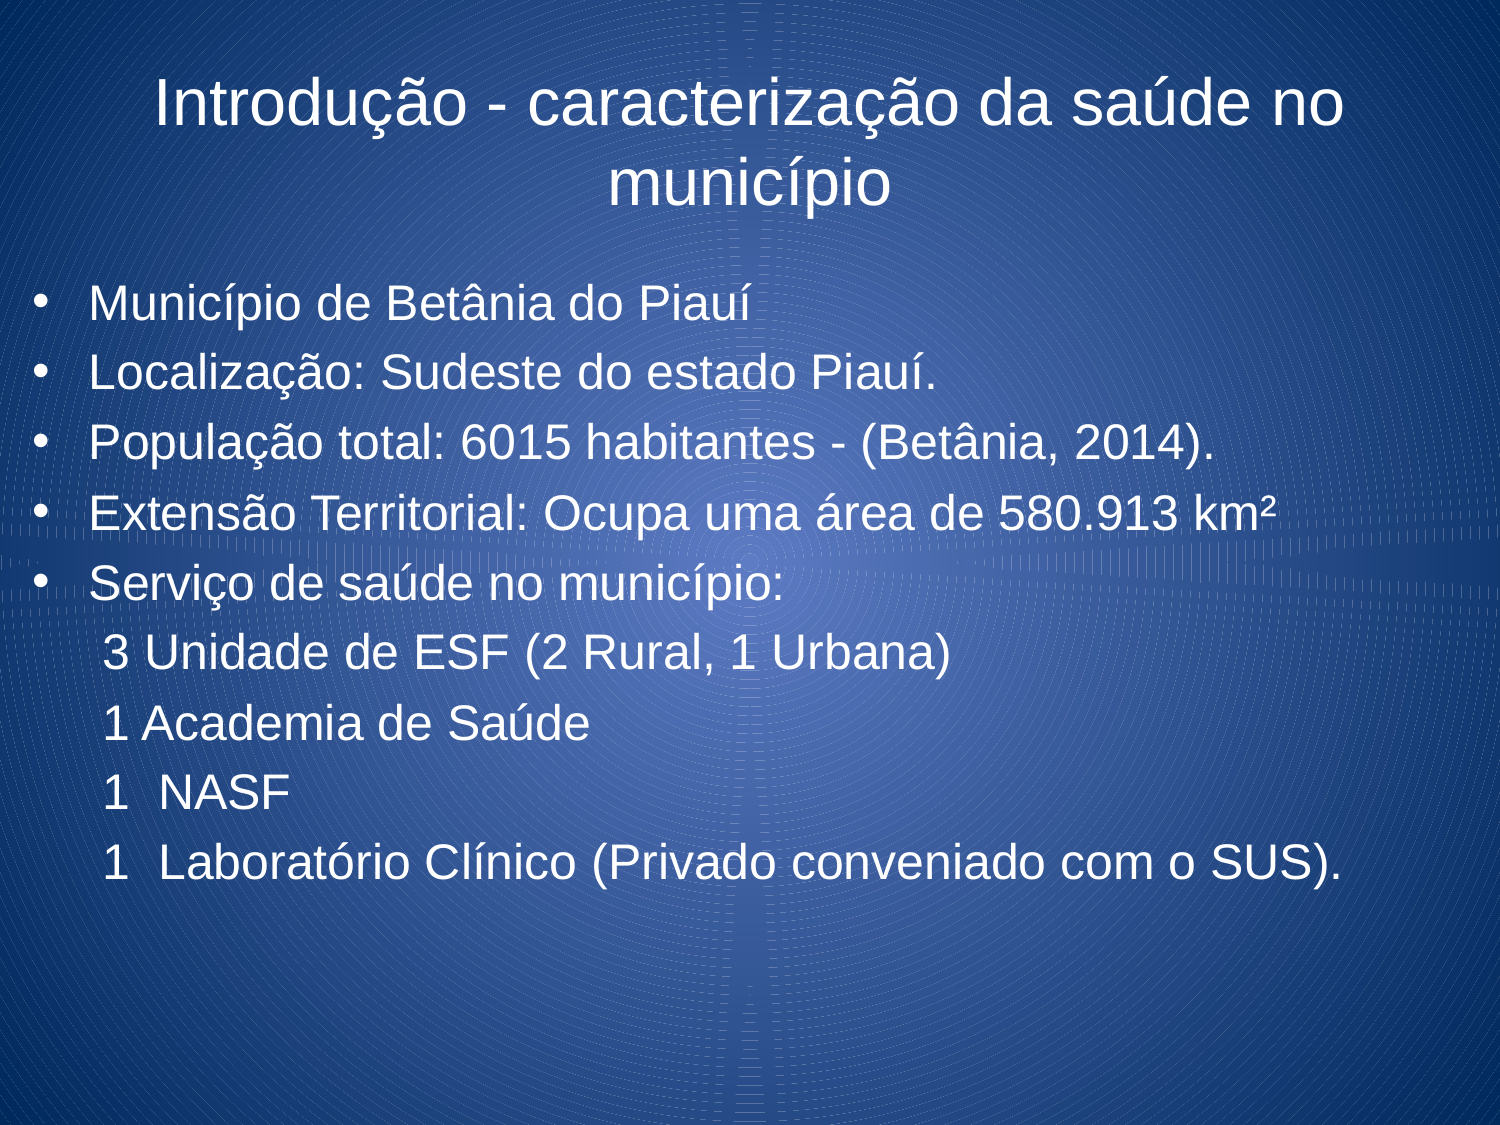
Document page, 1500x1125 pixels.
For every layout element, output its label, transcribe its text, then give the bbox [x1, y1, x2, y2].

title Introdução - caracterização da saúde no município [29, 45, 1471, 233]
list Município de Betânia do Piauí Localização: Sudeste do estado Piauí. População total: 6015 habitantes - (Betânia, 2014). Extensão Territorial: Ocupa uma área de 580.913 km² Serviço de saúde no município: 3 Unidade de ESF (2 Rural, 1 Urbana) 1 Academia de Saúde 1 NASF 1 Laboratório Clínico (Privado conveniado com o SUS). [17, 262, 1459, 1012]
